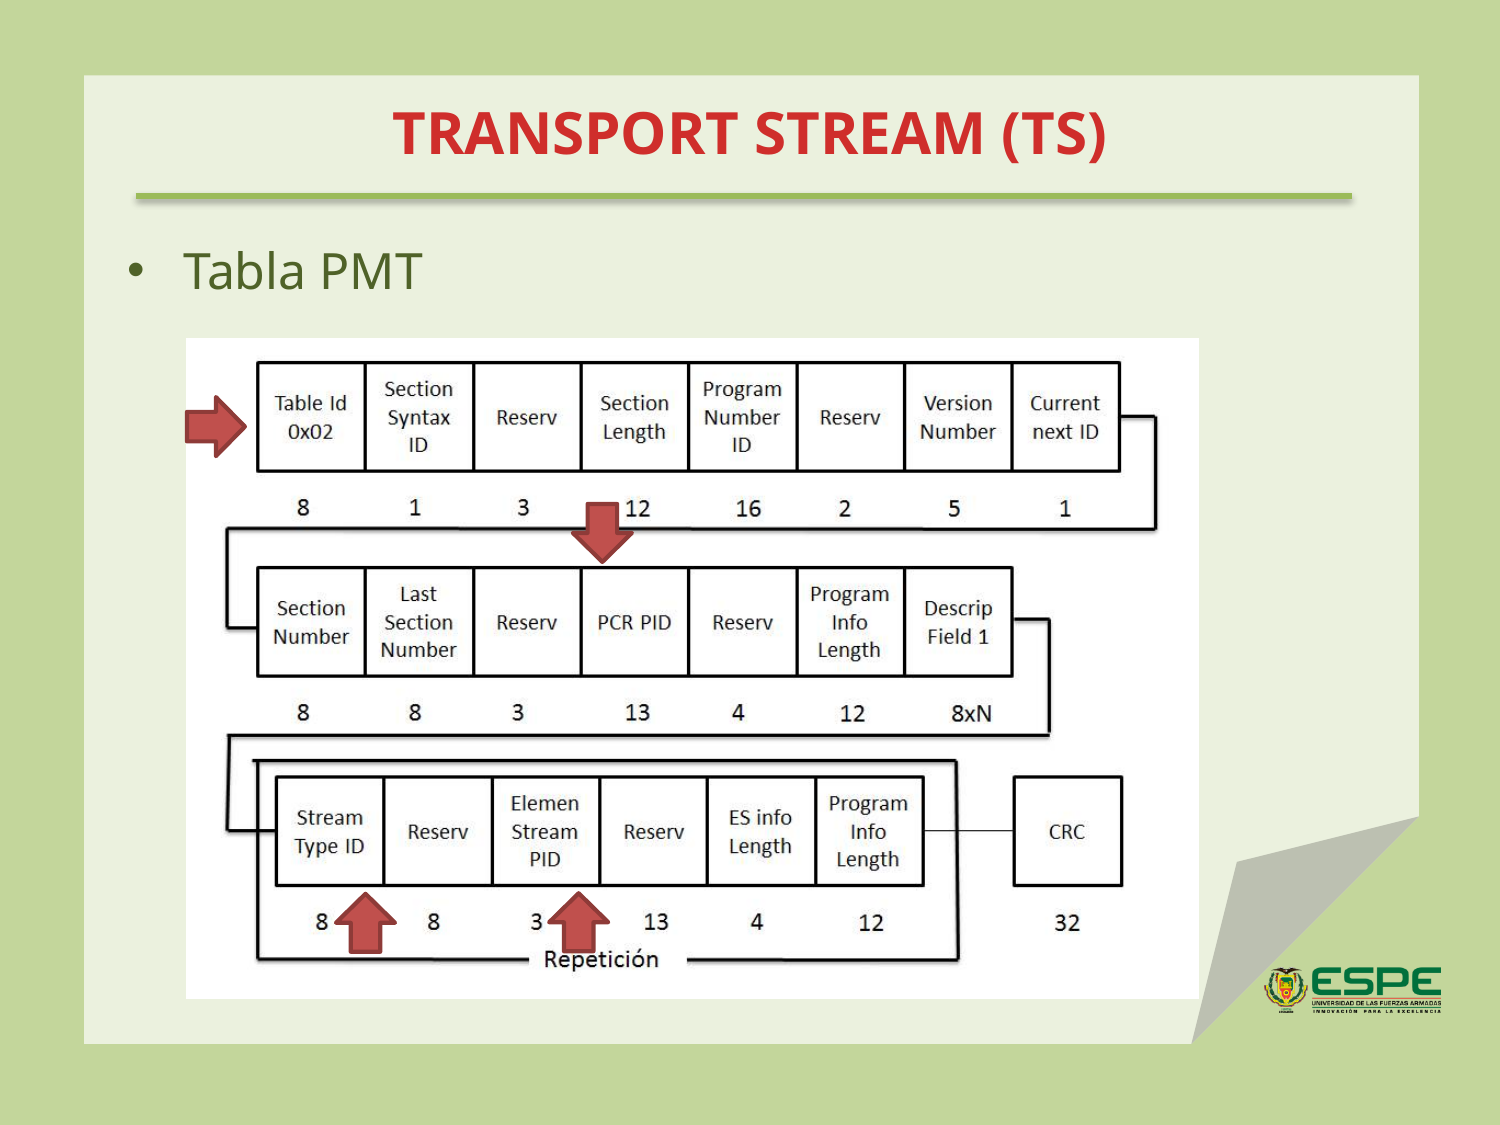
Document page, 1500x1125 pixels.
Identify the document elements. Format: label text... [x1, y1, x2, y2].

picture [186, 337, 1200, 999]
picture [1264, 967, 1441, 1013]
list Tabla PMT [112, 231, 1425, 975]
title TRANSPORT STREAM (TS) [75, 66, 1425, 197]
